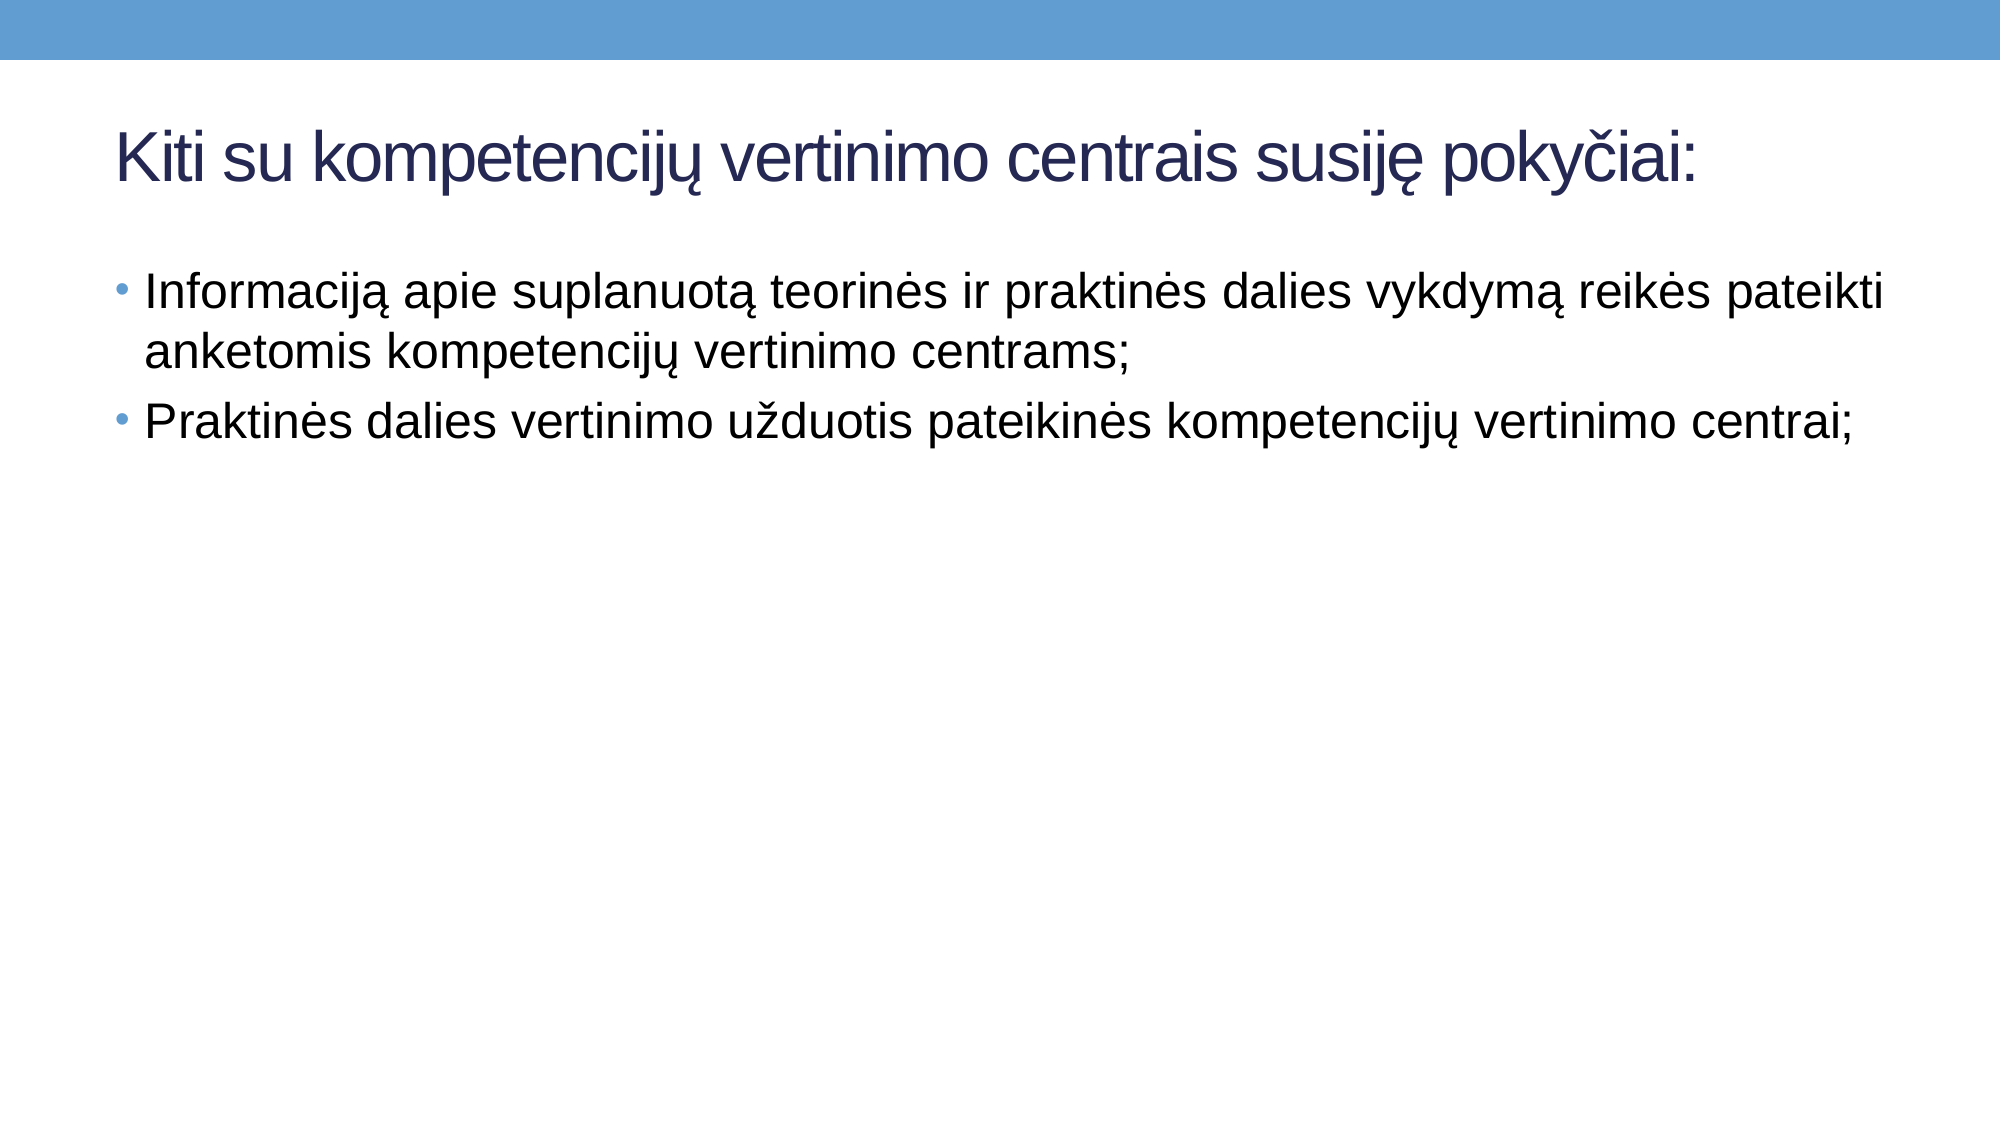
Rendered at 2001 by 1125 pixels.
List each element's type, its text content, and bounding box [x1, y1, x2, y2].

list Informaciją apie suplanuotą teorinės ir praktinės dalies vykdymą reikės pateikti anketomis kompetencijų vertinimo centrams; Praktinės dalies vertinimo užduotis pateikinės kompetencijų vertinimo centrai; [99, 250, 1900, 1062]
title Kiti su kompetencijų vertinimo centrais susiję pokyčiai: [99, 71, 1900, 235]
